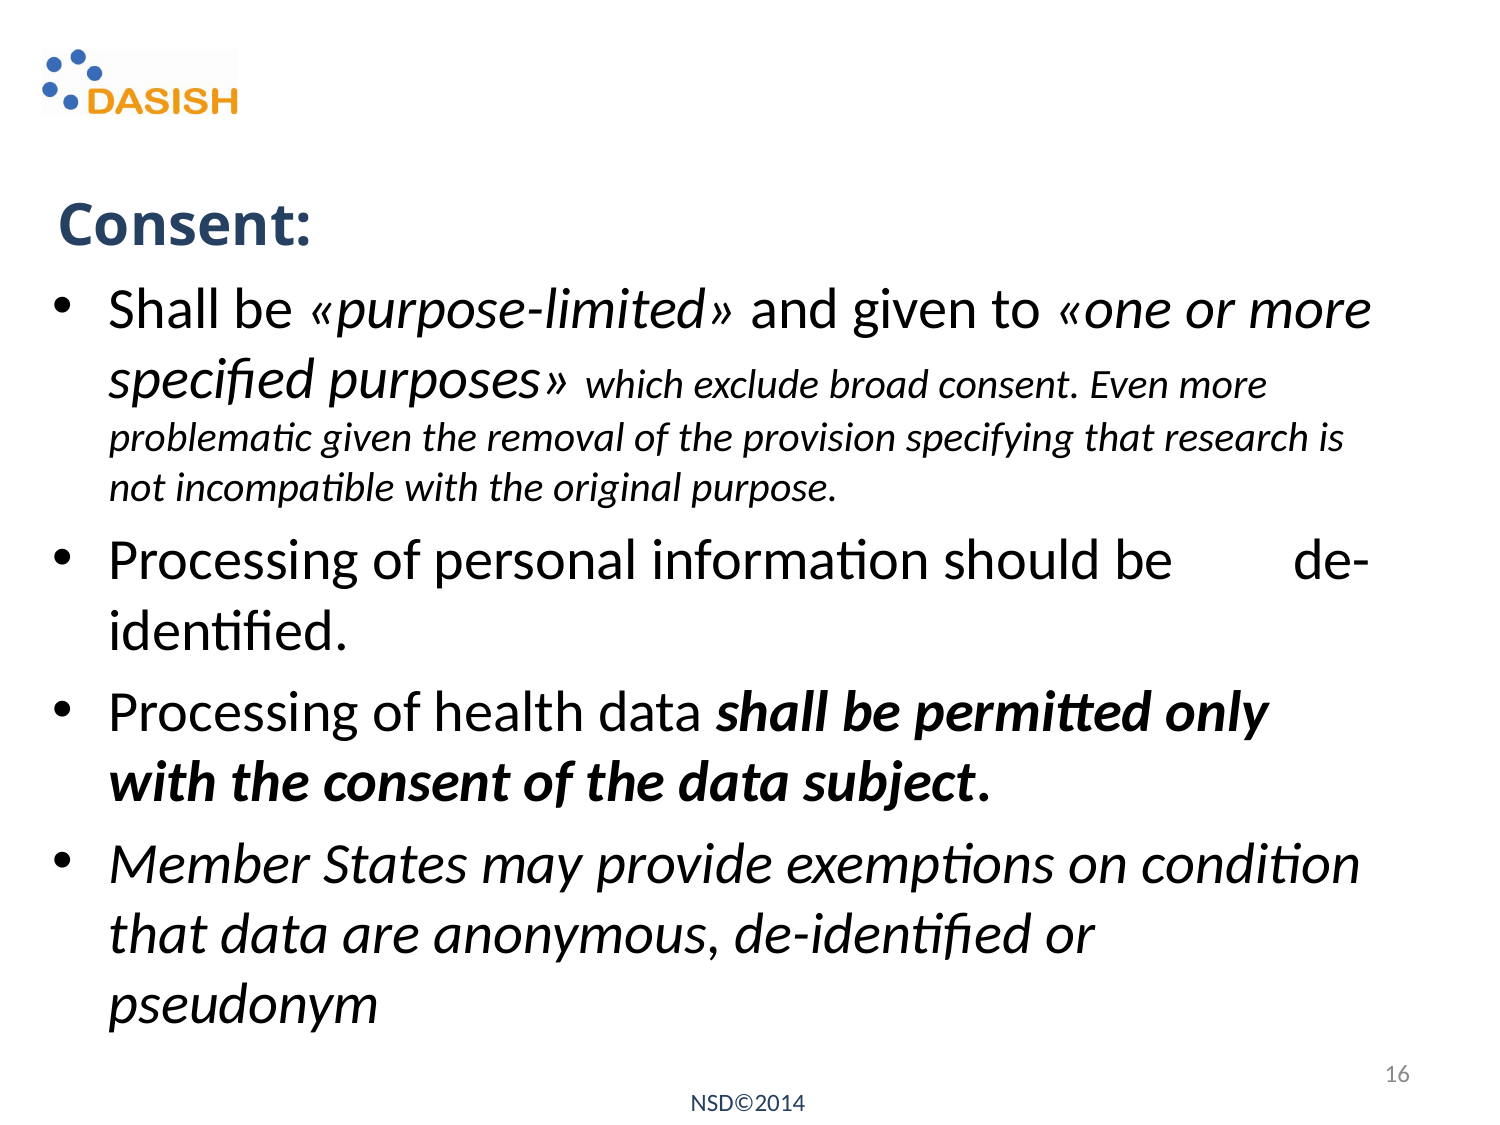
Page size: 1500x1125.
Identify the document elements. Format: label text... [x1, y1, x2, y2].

title Consent: [41, 168, 1393, 276]
slide_number 16 [1074, 1042, 1425, 1103]
list Shall be «purpose-limited» and given to «one or more specified purposes» which exclude broad consent. Even more problematic given the removal of the provision specifying that research is not incompatible with the original purpose. Processing of personal information should be de-identified. Processing of health data shall be permitted only with the consent of the data subject. Member States may provide exemptions on condition that data are anonymous, de-identified or pseudonym [37, 262, 1388, 1043]
text_box NSD©2014 [675, 1079, 821, 1125]
picture [41, 49, 238, 116]
